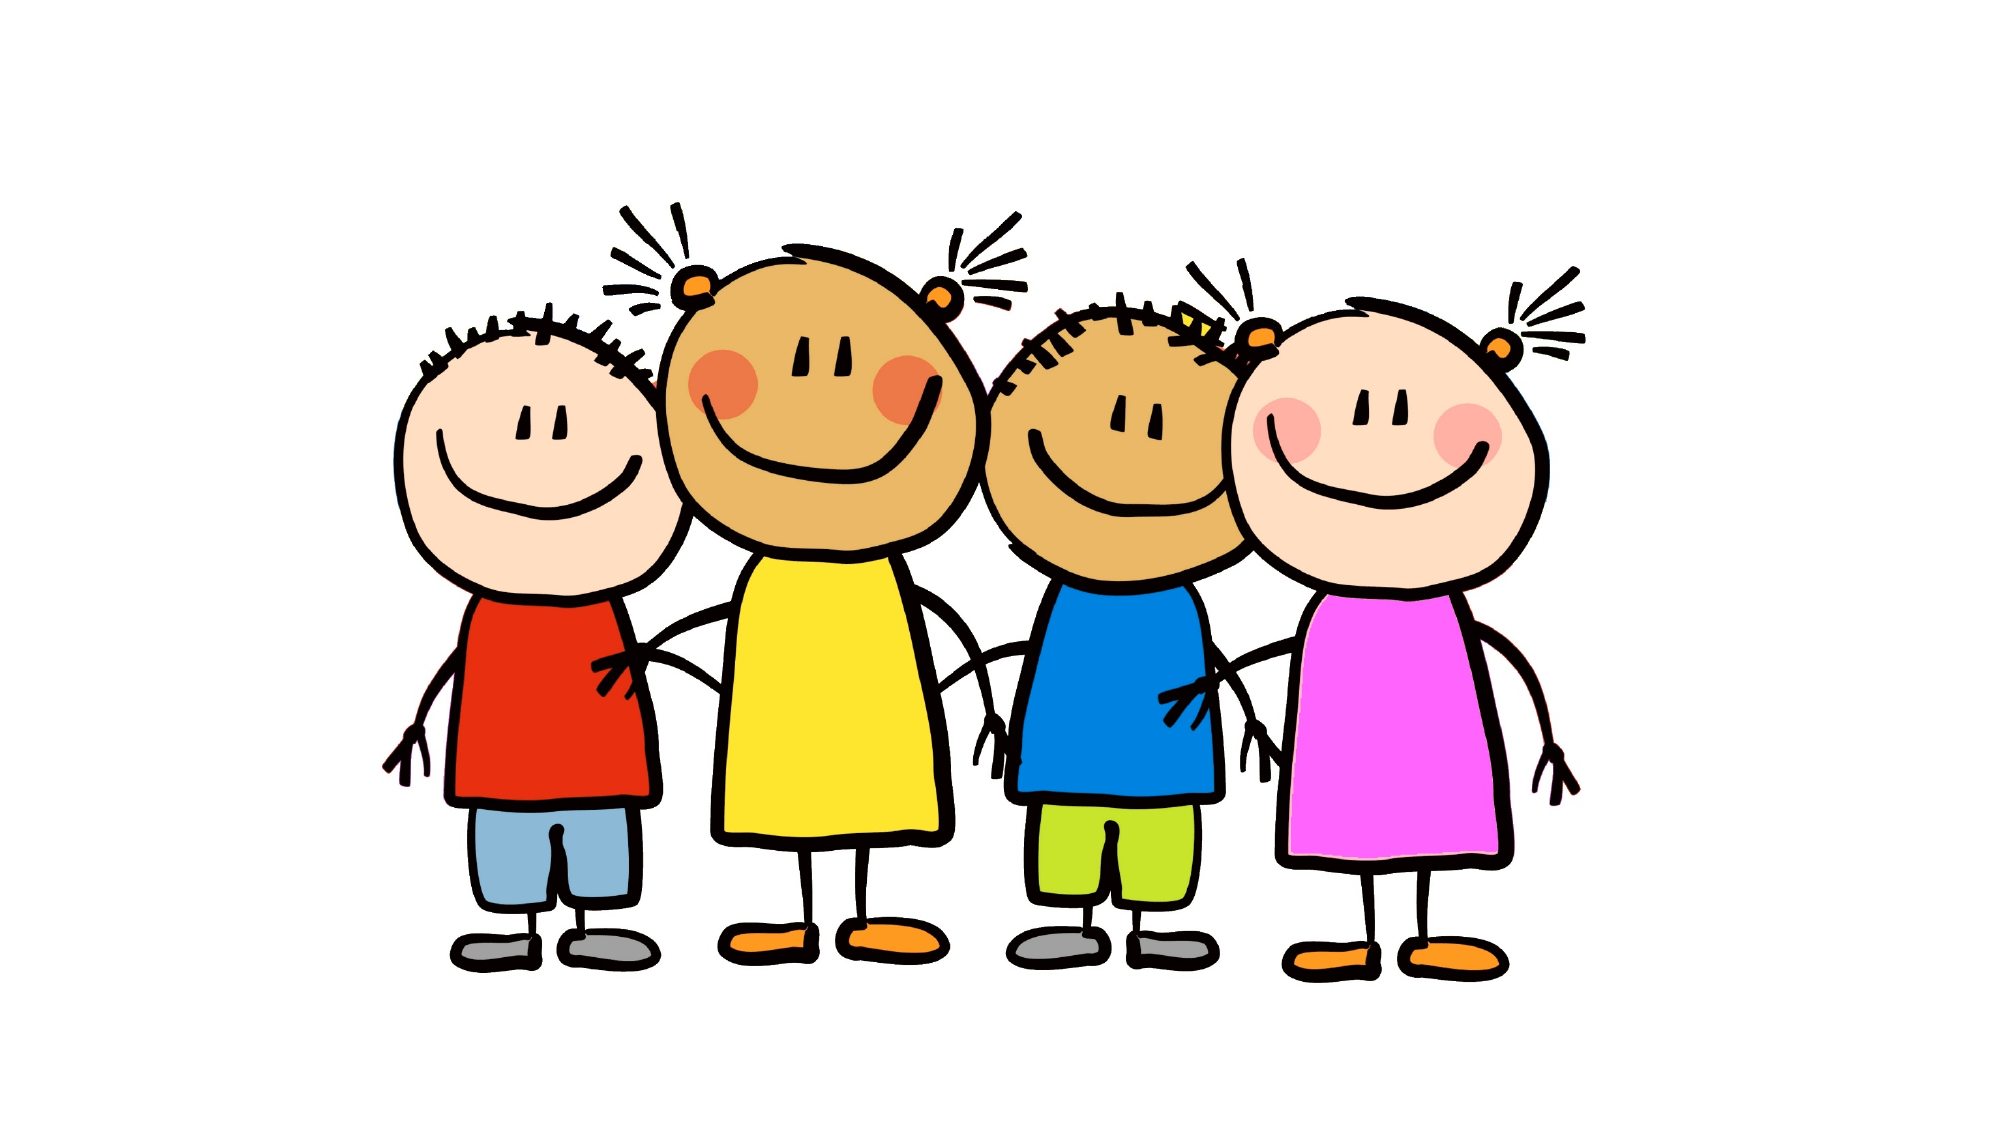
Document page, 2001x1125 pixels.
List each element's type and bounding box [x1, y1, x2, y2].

picture [370, 183, 1605, 1004]
